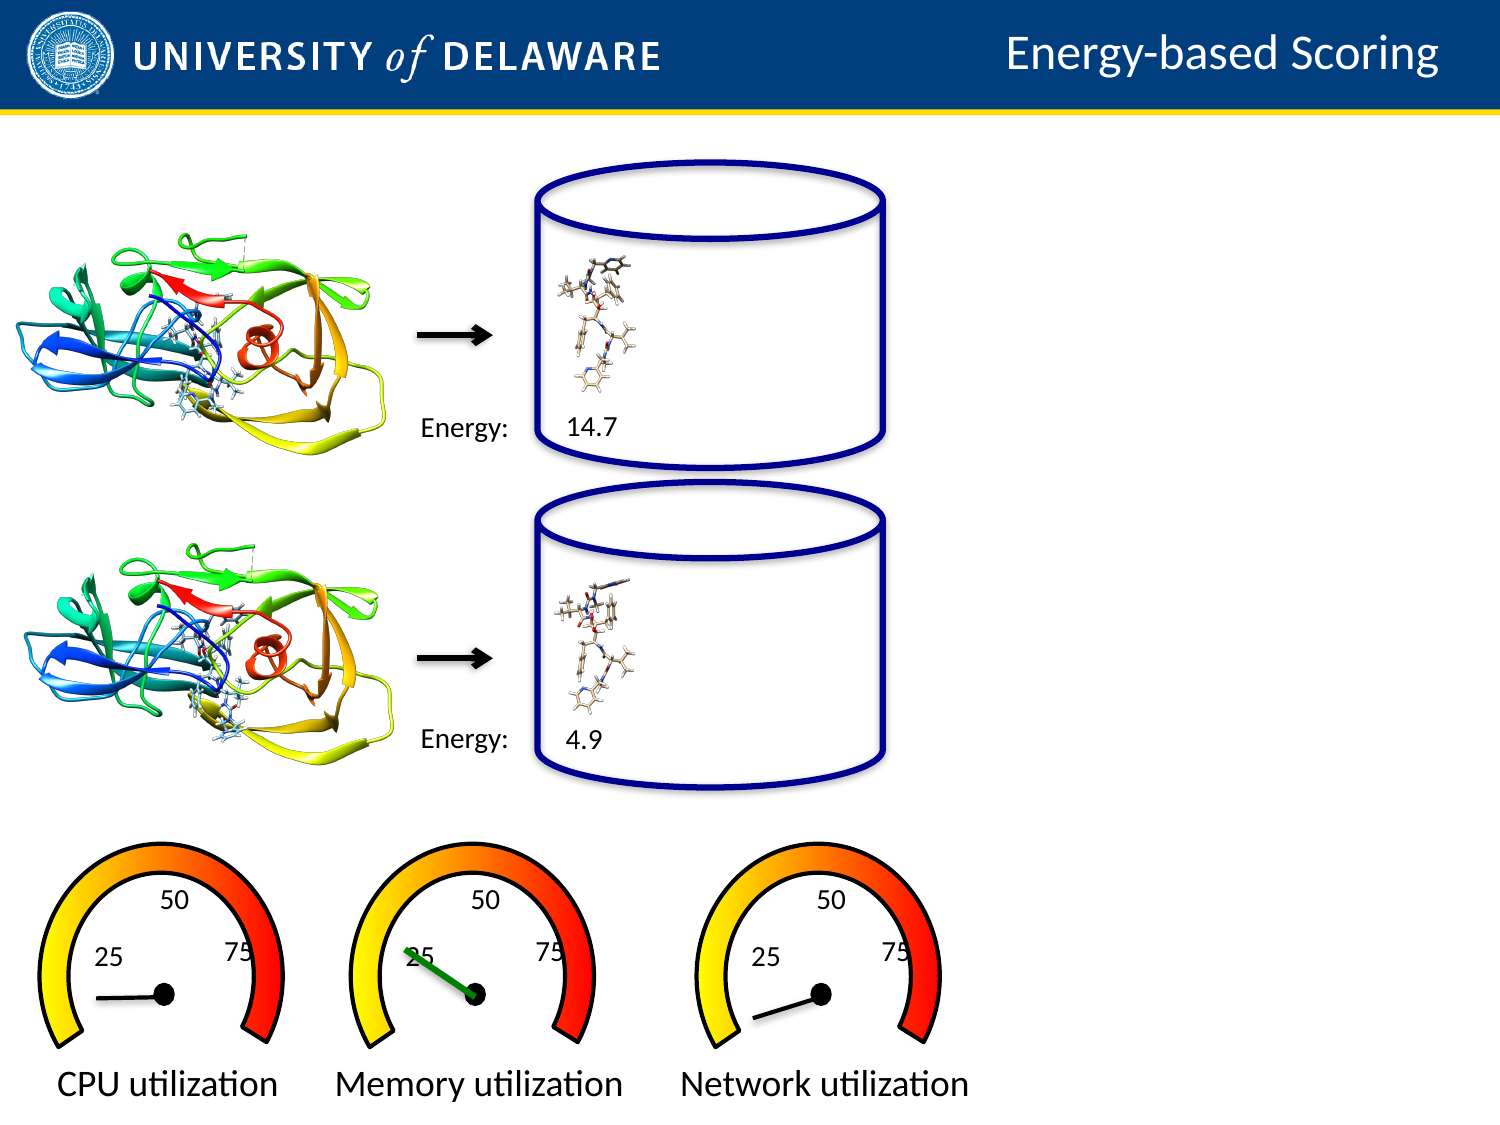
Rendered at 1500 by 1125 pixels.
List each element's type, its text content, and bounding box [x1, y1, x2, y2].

text_box [539, 483, 881, 557]
picture [0, 0, 1500, 1125]
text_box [662, 843, 988, 1113]
text_box Energy: [421, 711, 525, 762]
text_box [539, 164, 881, 238]
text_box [39, 843, 296, 1113]
text_box [536, 161, 884, 469]
text_box [536, 481, 884, 789]
text_box Energy-based Scoring [990, 12, 1455, 88]
text_box Energy: [421, 400, 525, 451]
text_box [317, 843, 641, 1113]
